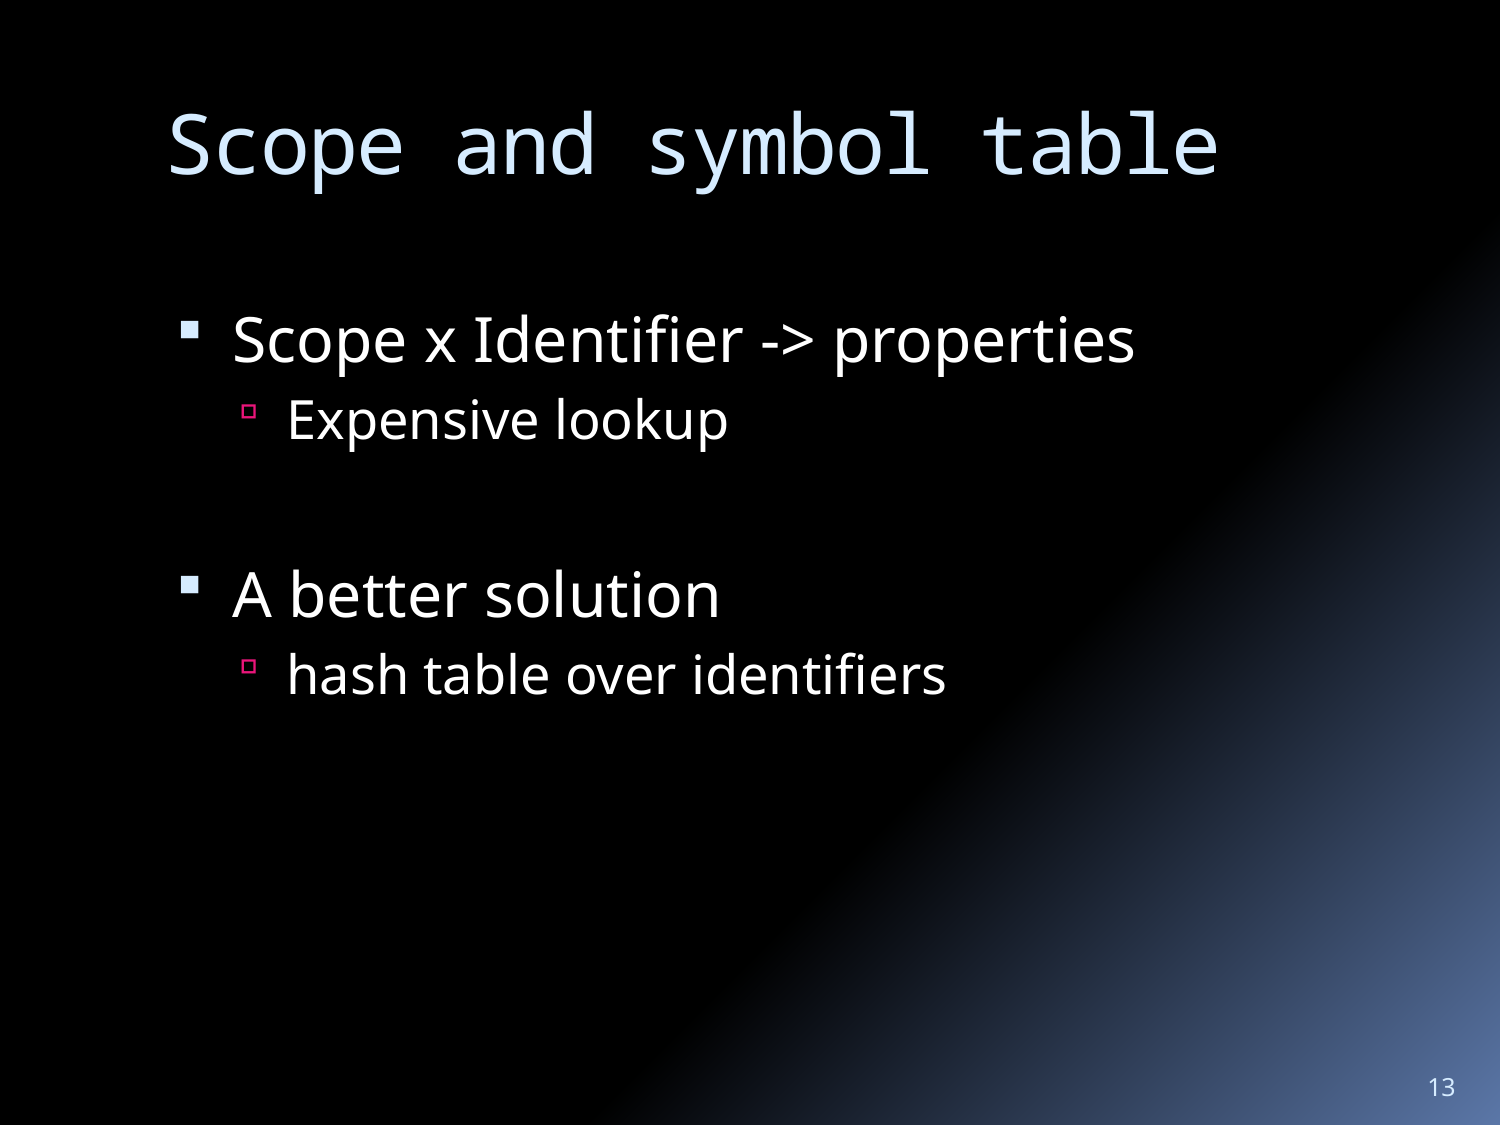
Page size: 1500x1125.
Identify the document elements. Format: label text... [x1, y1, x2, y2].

list Scope x Identifier -> properties Expensive lookup A better solution hash table over identifiers [150, 292, 1425, 1043]
slide_number 13 [1412, 1052, 1488, 1113]
title Scope and symbol table [150, 83, 1425, 234]
